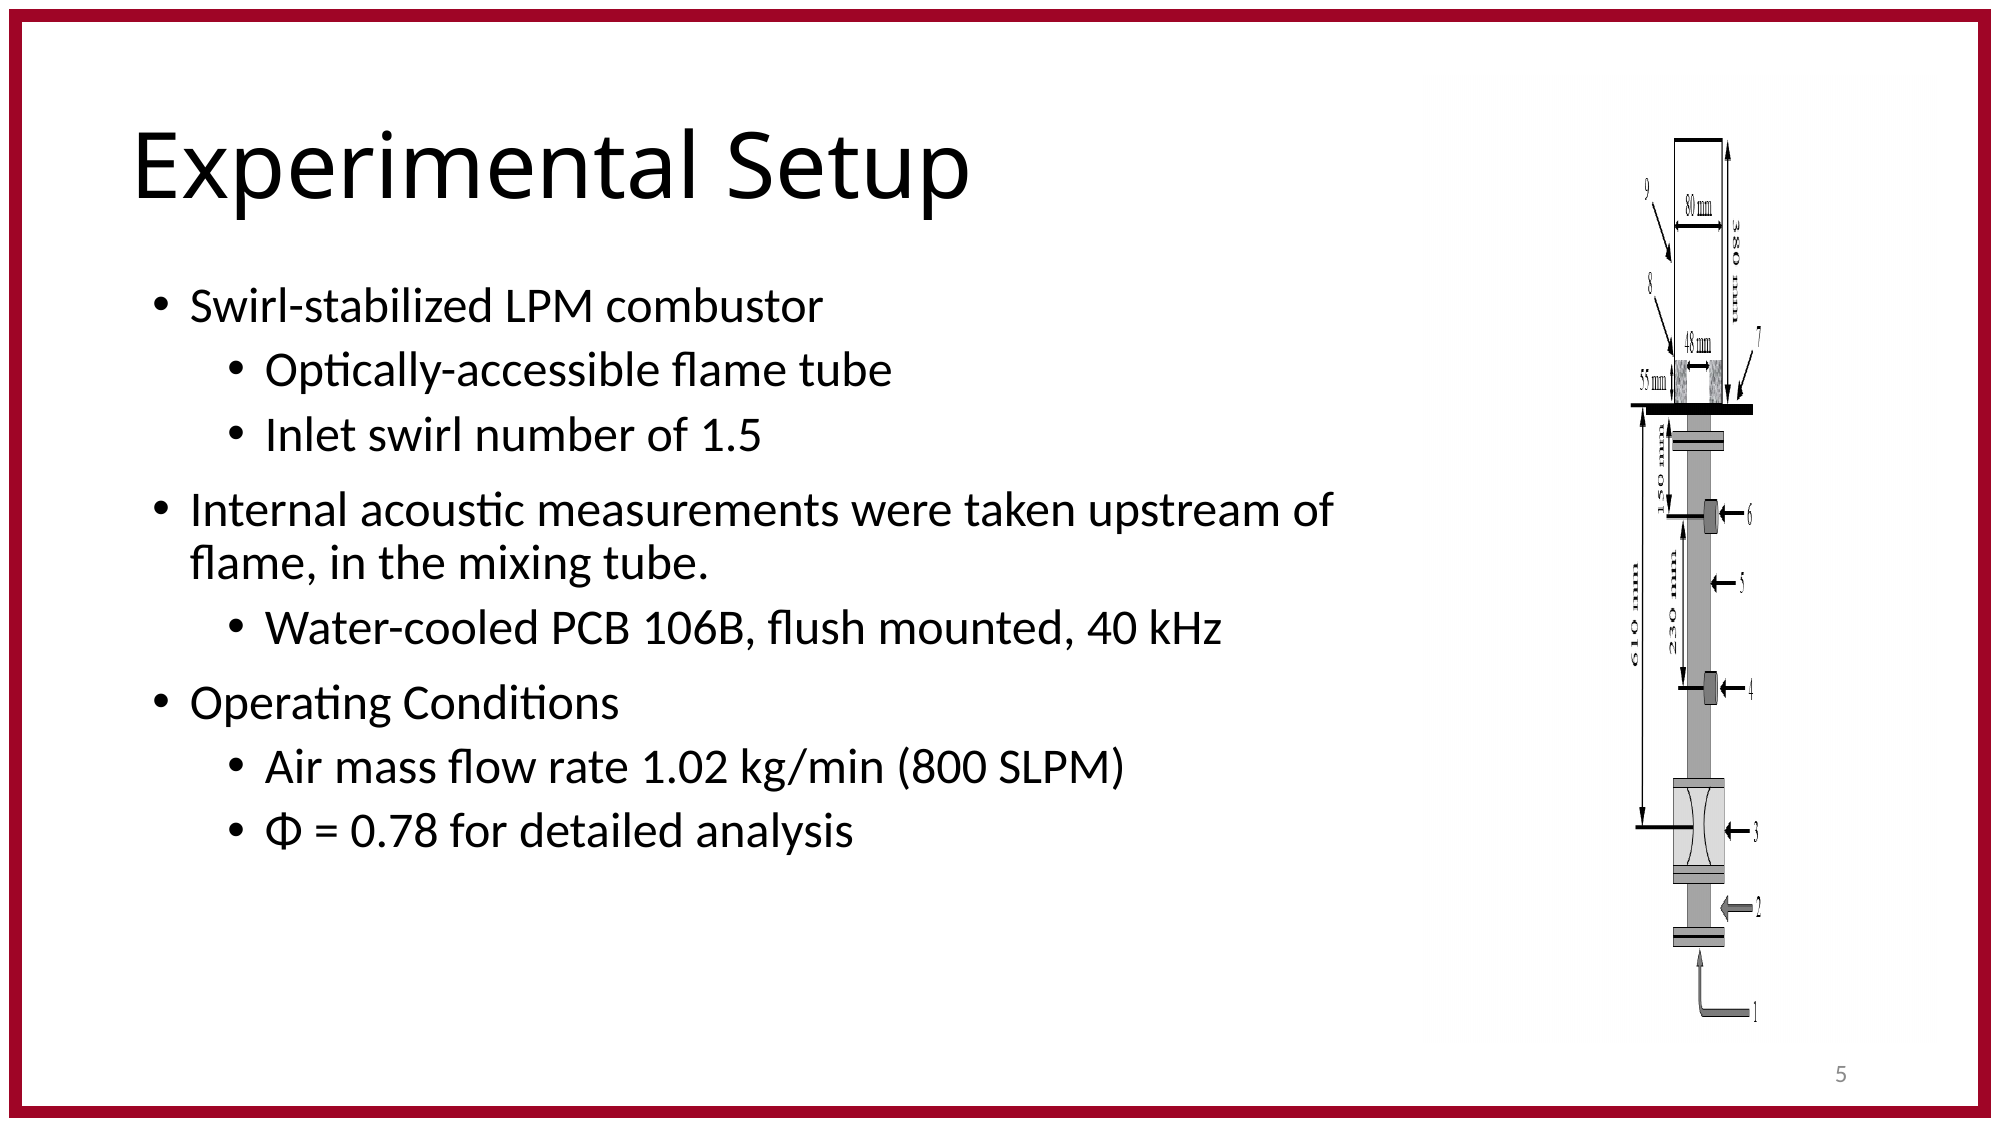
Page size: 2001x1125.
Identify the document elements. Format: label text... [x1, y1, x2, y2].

list Swirl-stabilized LPM combustor Optically-accessible flame tube Inlet swirl number of 1.5 Internal acoustic measurements were taken upstream of flame, in the mixing tube. Water-cooled PCB 106B, flush mounted, 40 kHz Operating Conditions Air mass flow rate 1.02 kg/min (800 SLPM) Φ = 0.78 for detailed analysis [137, 271, 1350, 972]
text_box [14, 14, 1985, 1113]
picture [1421, 75, 1937, 1043]
slide_number 5 [1412, 1042, 1863, 1103]
